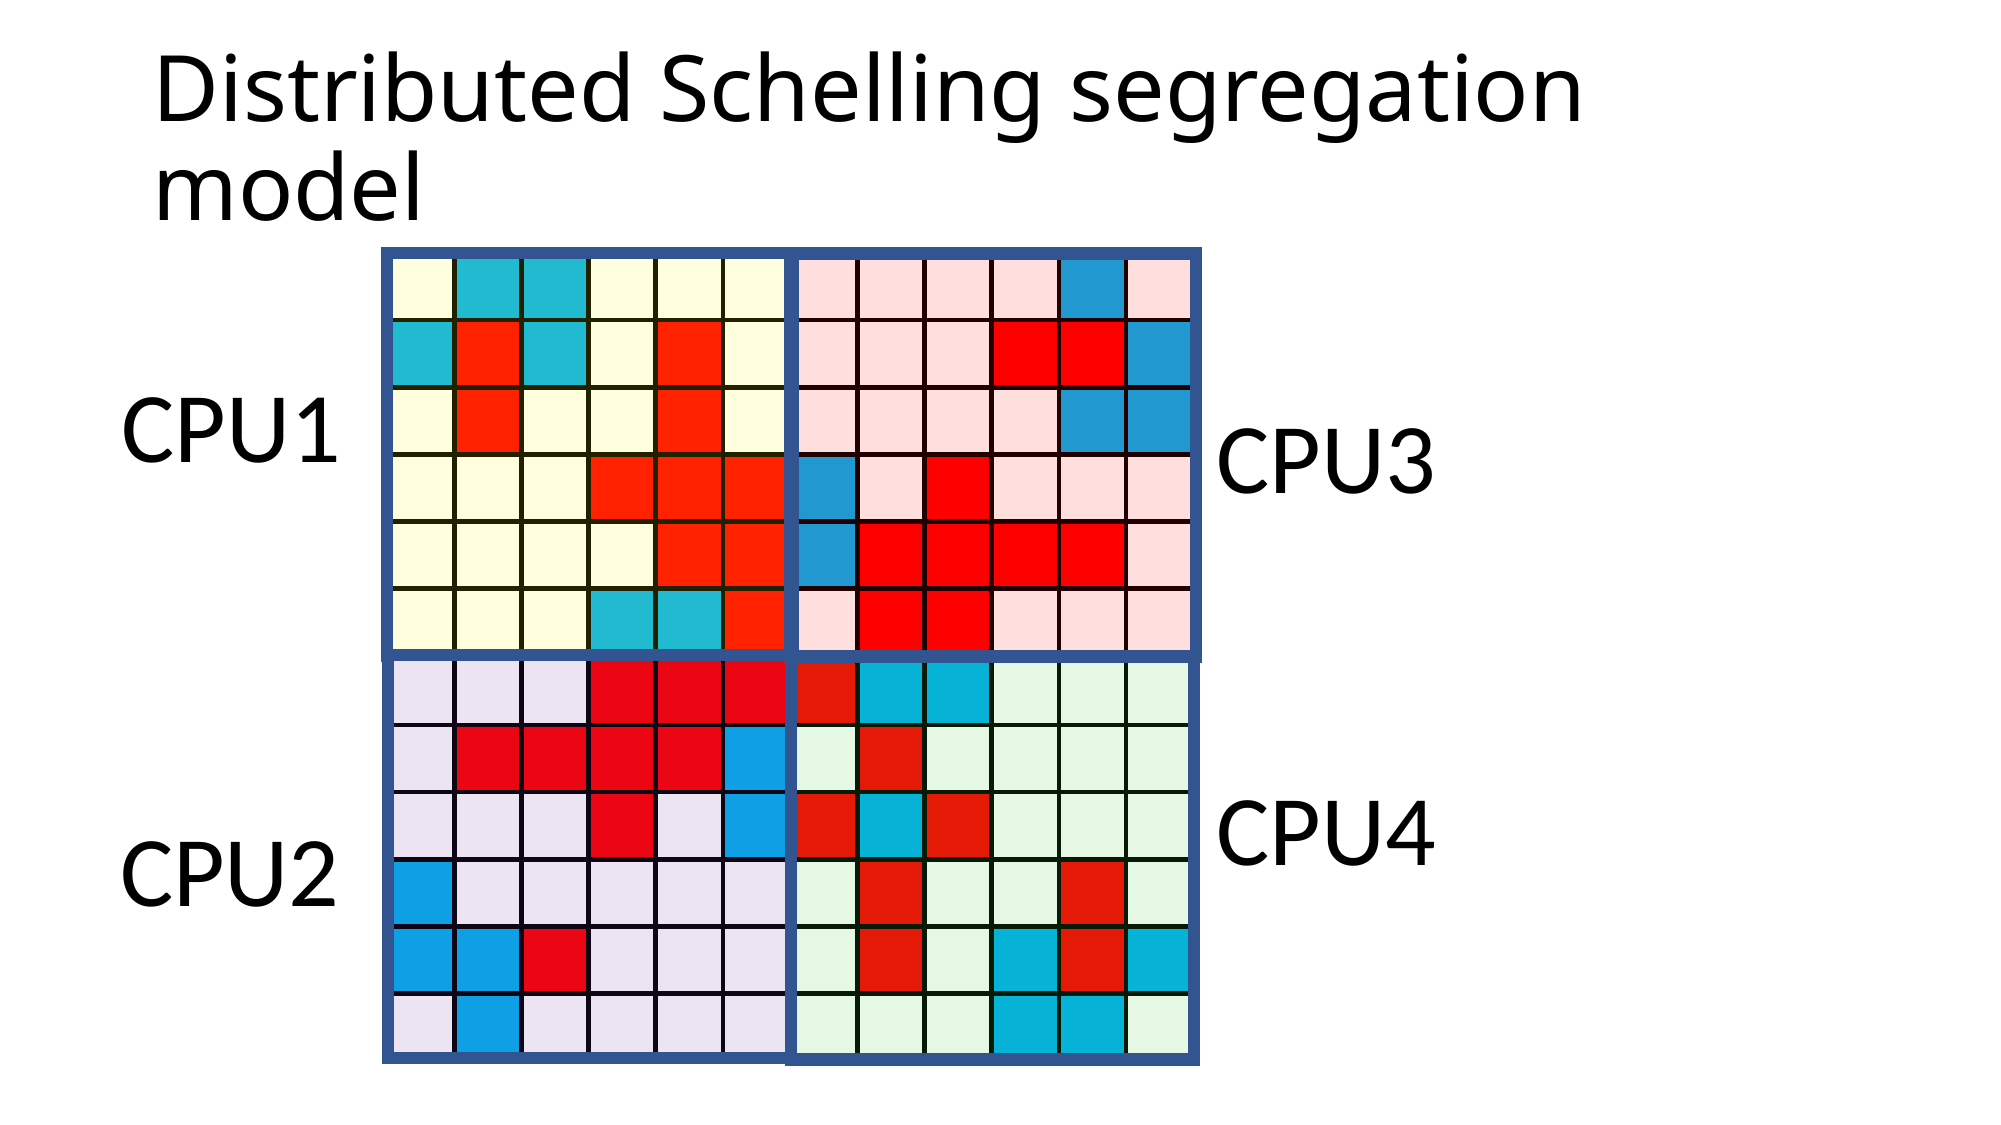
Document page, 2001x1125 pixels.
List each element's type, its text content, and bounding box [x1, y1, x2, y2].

text_box [790, 655, 1195, 1060]
text_box [792, 253, 1197, 658]
text_box CPU4 [1201, 758, 1452, 894]
title Distributed Schelling segregation model [137, 59, 1863, 223]
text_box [387, 252, 791, 656]
text_box [387, 656, 790, 1059]
text_box [386, 995, 453, 1062]
text_box CPU3 [1201, 386, 1452, 522]
text_box CPU2 [105, 798, 355, 934]
text_box CPU1 [106, 354, 357, 490]
